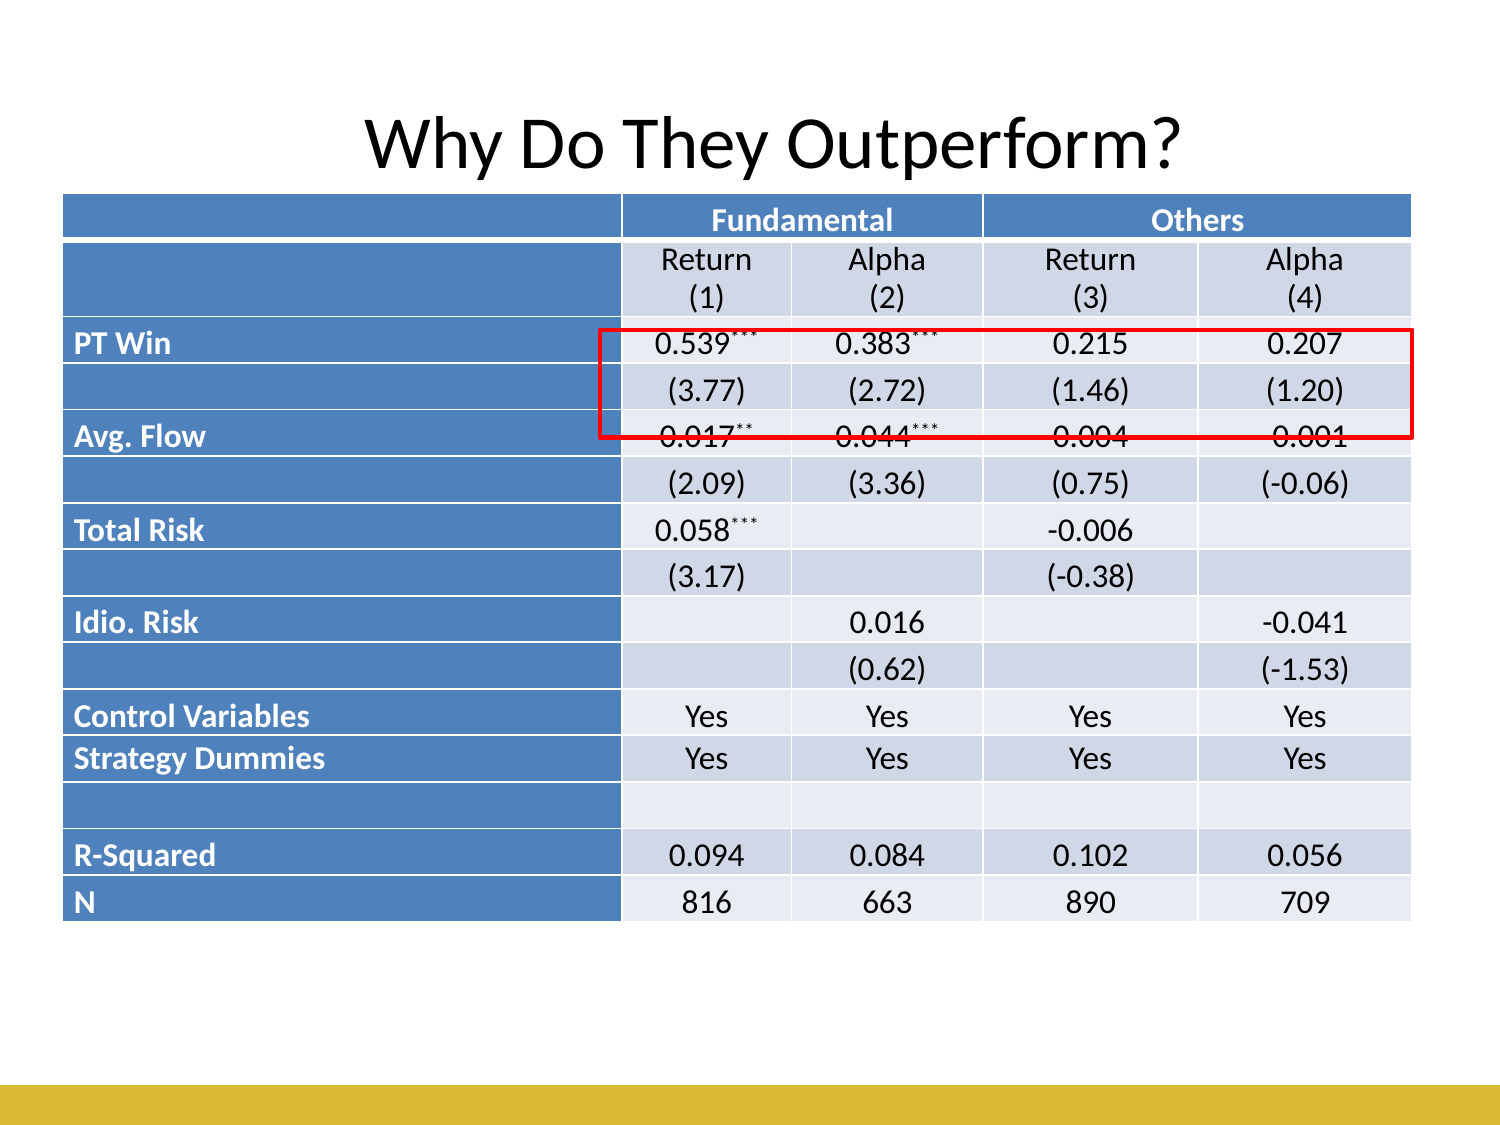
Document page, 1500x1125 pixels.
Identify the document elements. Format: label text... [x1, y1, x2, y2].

table_cell [63, 643, 621, 688]
table_cell [792, 550, 982, 595]
table_cell 0.016 [792, 597, 982, 641]
table_cell Yes [1199, 736, 1411, 781]
table_cell -0.001 [1199, 440, 1411, 455]
table_cell [63, 783, 621, 828]
table_cell Control Variables [63, 690, 621, 734]
table_cell PT Win [63, 317, 621, 362]
table_cell [984, 783, 1197, 828]
table_cell -0.006 [984, 504, 1197, 548]
table_header [63, 194, 621, 237]
table_cell Avg. Flow [63, 410, 621, 455]
table_cell 709 [1199, 876, 1411, 921]
table_cell 0.207 [1199, 317, 1411, 328]
table_cell [63, 550, 621, 595]
table_cell 0.383*** [792, 317, 982, 328]
table_cell Yes [1199, 690, 1411, 734]
table_cell (0.62) [792, 643, 982, 688]
table_cell [63, 243, 621, 316]
table_cell 0.017** [623, 440, 791, 455]
table_cell 0.102 [984, 829, 1197, 874]
table_cell 0.004 [984, 440, 1197, 455]
table_cell 0.084 [792, 829, 982, 874]
table_cell [1199, 504, 1411, 548]
table_cell [63, 364, 598, 409]
table_cell [984, 643, 1197, 688]
table_cell [984, 597, 1197, 641]
table_cell Yes [792, 736, 982, 781]
table_cell Yes [623, 736, 791, 781]
table_cell 0.058*** [623, 504, 791, 548]
table_cell N [63, 876, 621, 921]
title Why Do They Outperform? [75, 45, 1475, 233]
table_cell [63, 457, 621, 502]
table_cell 0.056 [1199, 829, 1411, 874]
text_box [598, 328, 1414, 440]
table_cell (-1.53) [1199, 643, 1411, 688]
table_cell Yes [623, 690, 791, 734]
table_cell Return (1) [623, 243, 791, 316]
table_cell 0.539*** [623, 317, 791, 328]
table_cell (-0.06) [1199, 457, 1411, 502]
table_cell [623, 643, 791, 688]
table_cell (2.09) [623, 457, 791, 502]
table_header Others [984, 194, 1411, 237]
table_cell (3.36) [792, 457, 982, 502]
table_cell 0.215 [984, 317, 1197, 328]
table_cell 890 [984, 876, 1197, 921]
table_cell 0.094 [623, 829, 791, 874]
table_cell Yes [792, 690, 982, 734]
table_cell Strategy Dummies [63, 736, 621, 781]
table_cell [792, 504, 982, 548]
table_cell -0.041 [1199, 597, 1411, 641]
table_cell 663 [792, 876, 982, 921]
text_box [0, 1085, 1500, 1125]
table_cell Yes [984, 690, 1197, 734]
table_cell [623, 597, 791, 641]
table_cell [1199, 783, 1411, 828]
table_cell [792, 783, 982, 828]
table_cell [1199, 550, 1411, 595]
table_header Fundamental [623, 194, 982, 237]
table_cell Alpha (2) [792, 243, 982, 316]
table_cell (0.75) [984, 457, 1197, 502]
table_cell Yes [984, 736, 1197, 781]
table_cell 816 [623, 876, 791, 921]
table_cell [623, 783, 791, 828]
table_cell (-0.38) [984, 550, 1197, 595]
table_cell Return (3) [984, 243, 1197, 316]
table_cell R-Squared [63, 829, 621, 874]
table_cell Idio. Risk [63, 597, 621, 641]
table_cell Alpha (4) [1199, 243, 1411, 316]
table_cell Total Risk [63, 504, 621, 548]
table_cell 0.044*** [792, 440, 982, 455]
table_cell (3.17) [623, 550, 791, 595]
